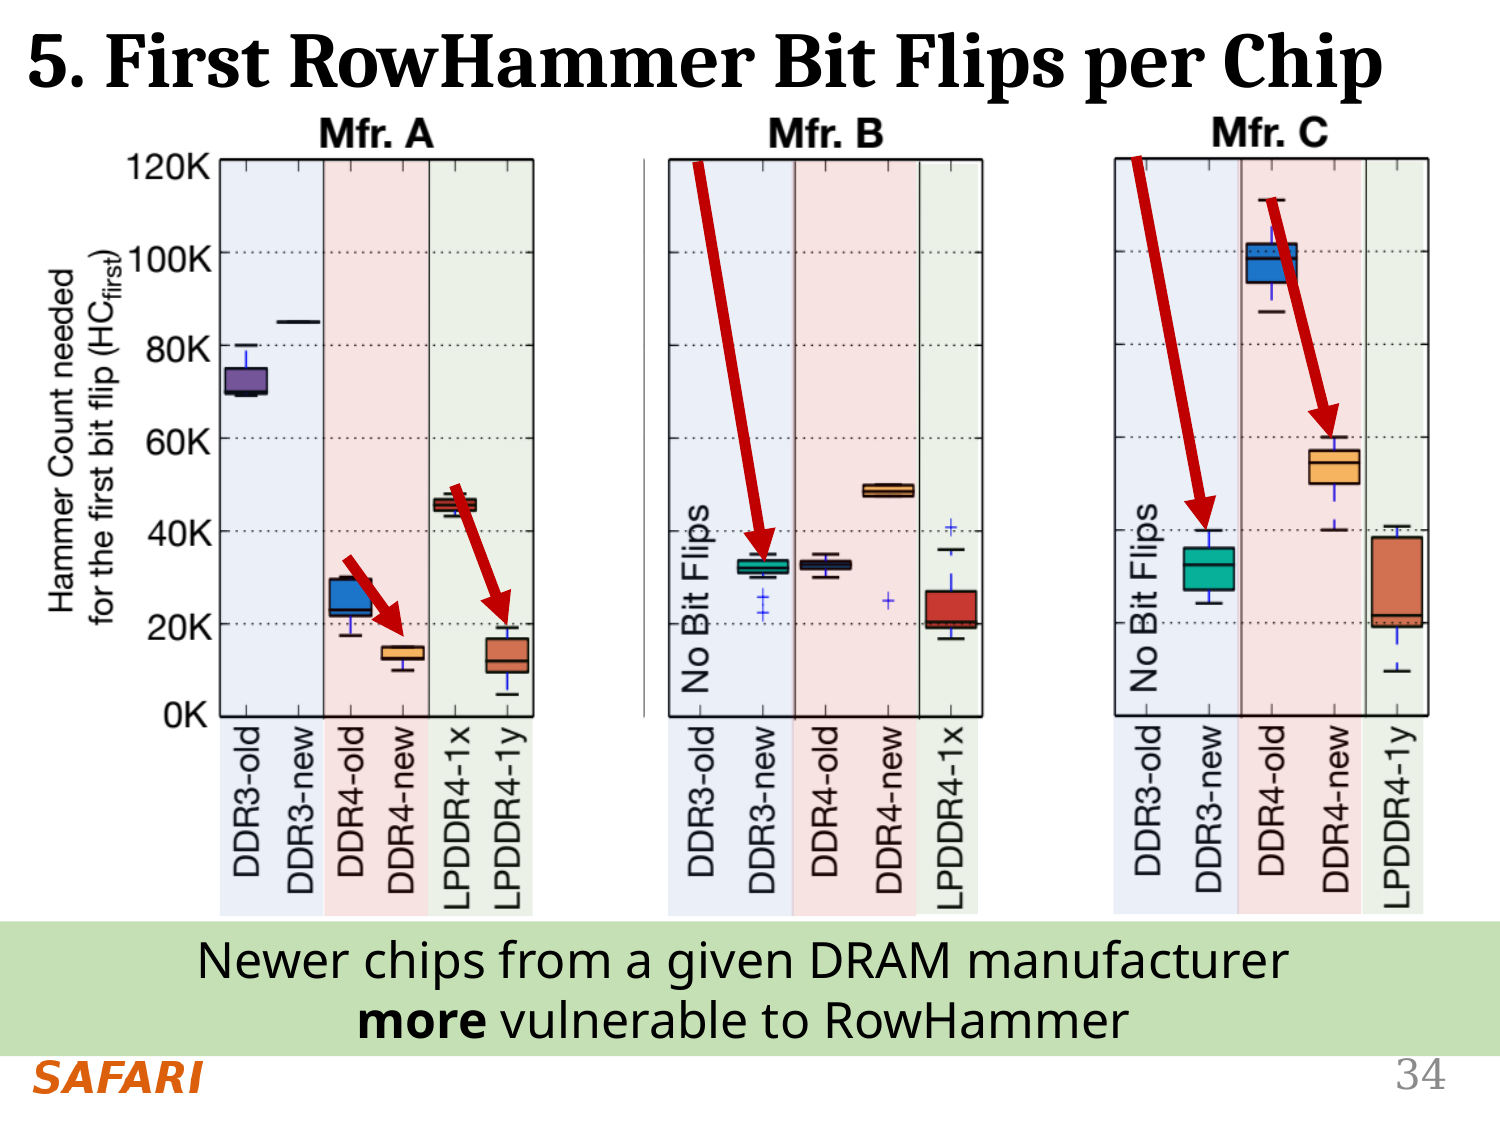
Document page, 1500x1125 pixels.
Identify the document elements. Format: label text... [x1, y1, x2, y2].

picture [31, 1057, 209, 1104]
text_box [1270, 197, 1332, 439]
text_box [454, 485, 508, 626]
text_box Newer chips from a given DRAM manufacturer more vulnerable to RowHammer [0, 921, 1500, 1057]
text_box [1136, 156, 1207, 531]
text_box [697, 161, 765, 563]
picture [643, 110, 996, 917]
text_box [346, 557, 404, 637]
picture [42, 110, 537, 917]
picture [1103, 109, 1432, 916]
title 5. First RowHammer Bit Flips per Chip [12, 12, 1487, 134]
